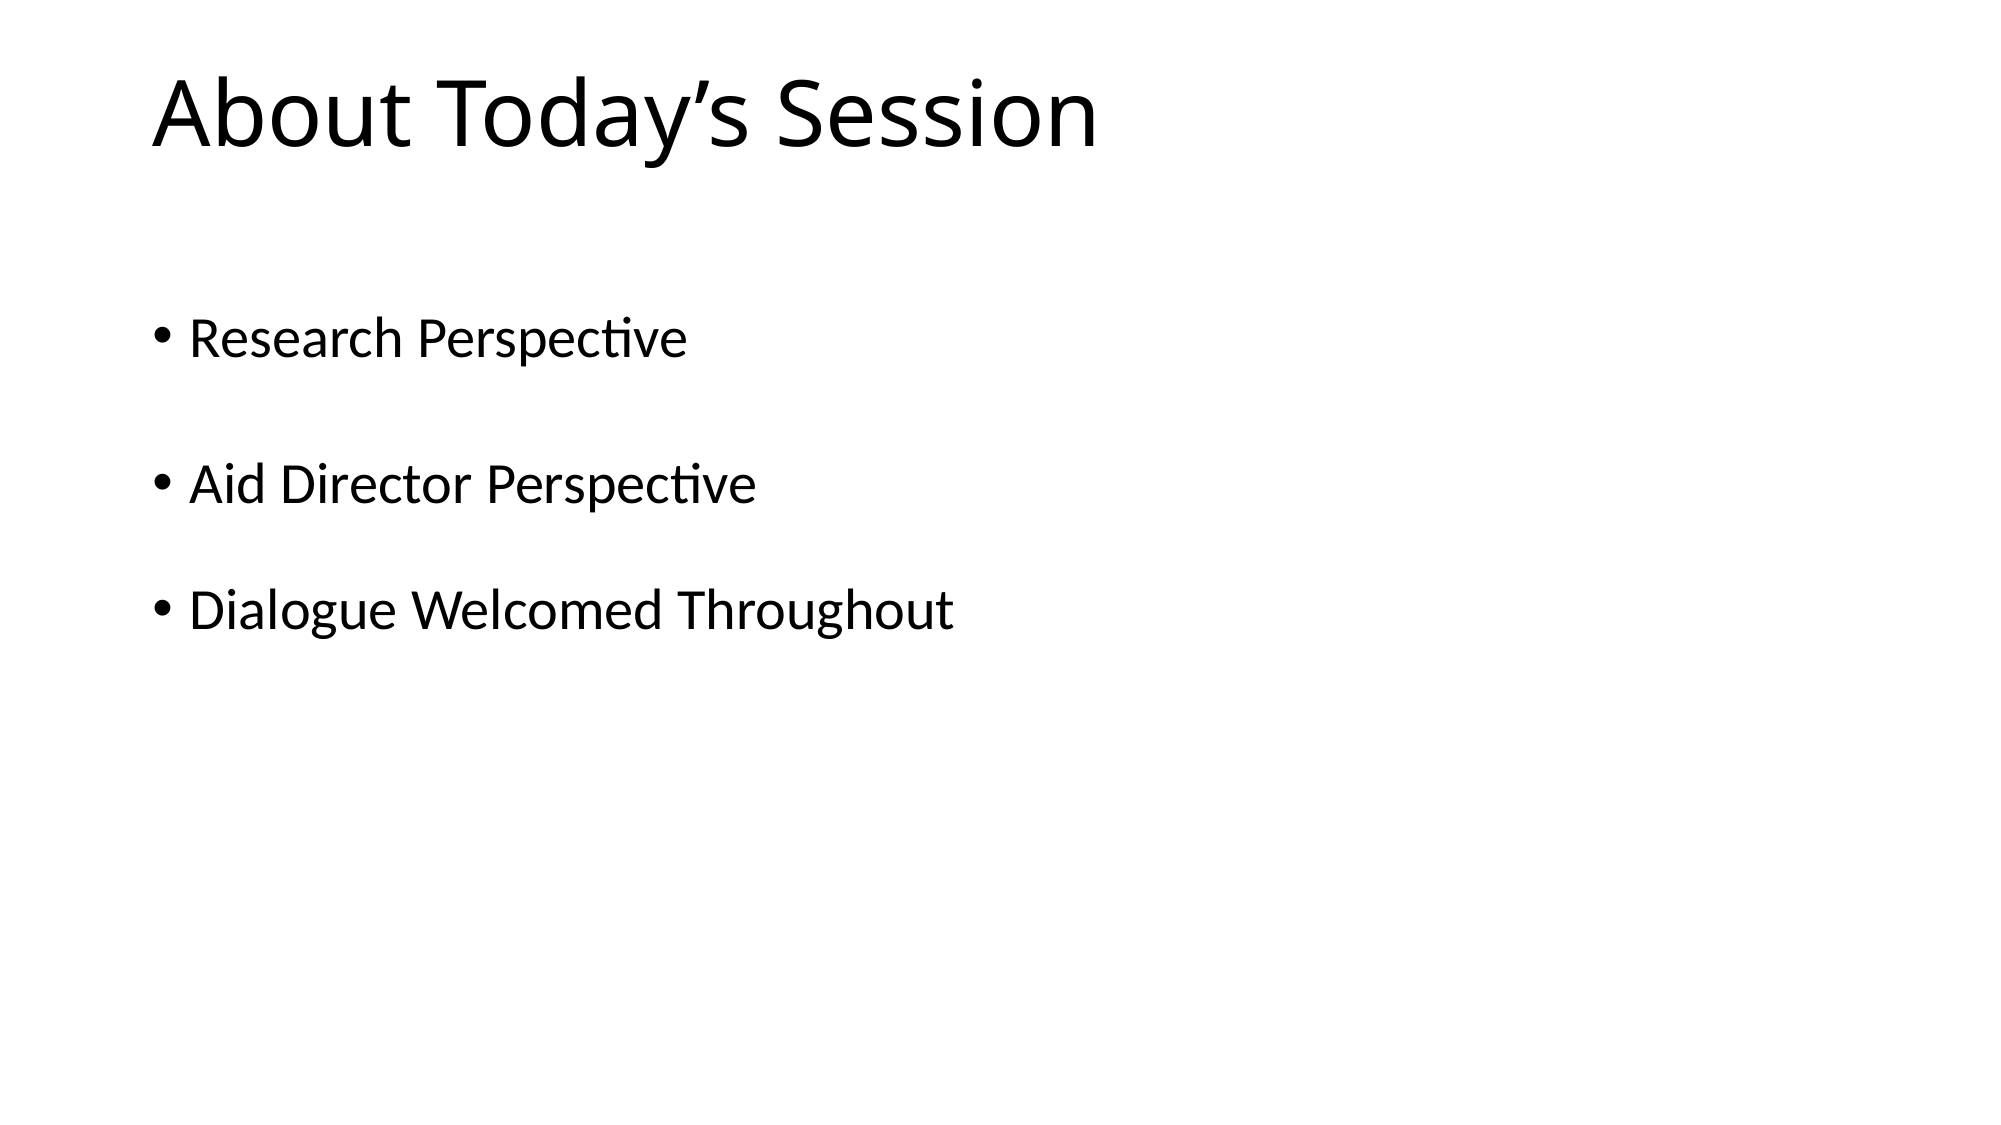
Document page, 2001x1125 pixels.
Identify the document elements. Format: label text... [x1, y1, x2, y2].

title About Today’s Session [137, 59, 1863, 278]
list Research Perspective Aid Director Perspective Dialogue Welcomed Throughout [137, 299, 1863, 1014]
